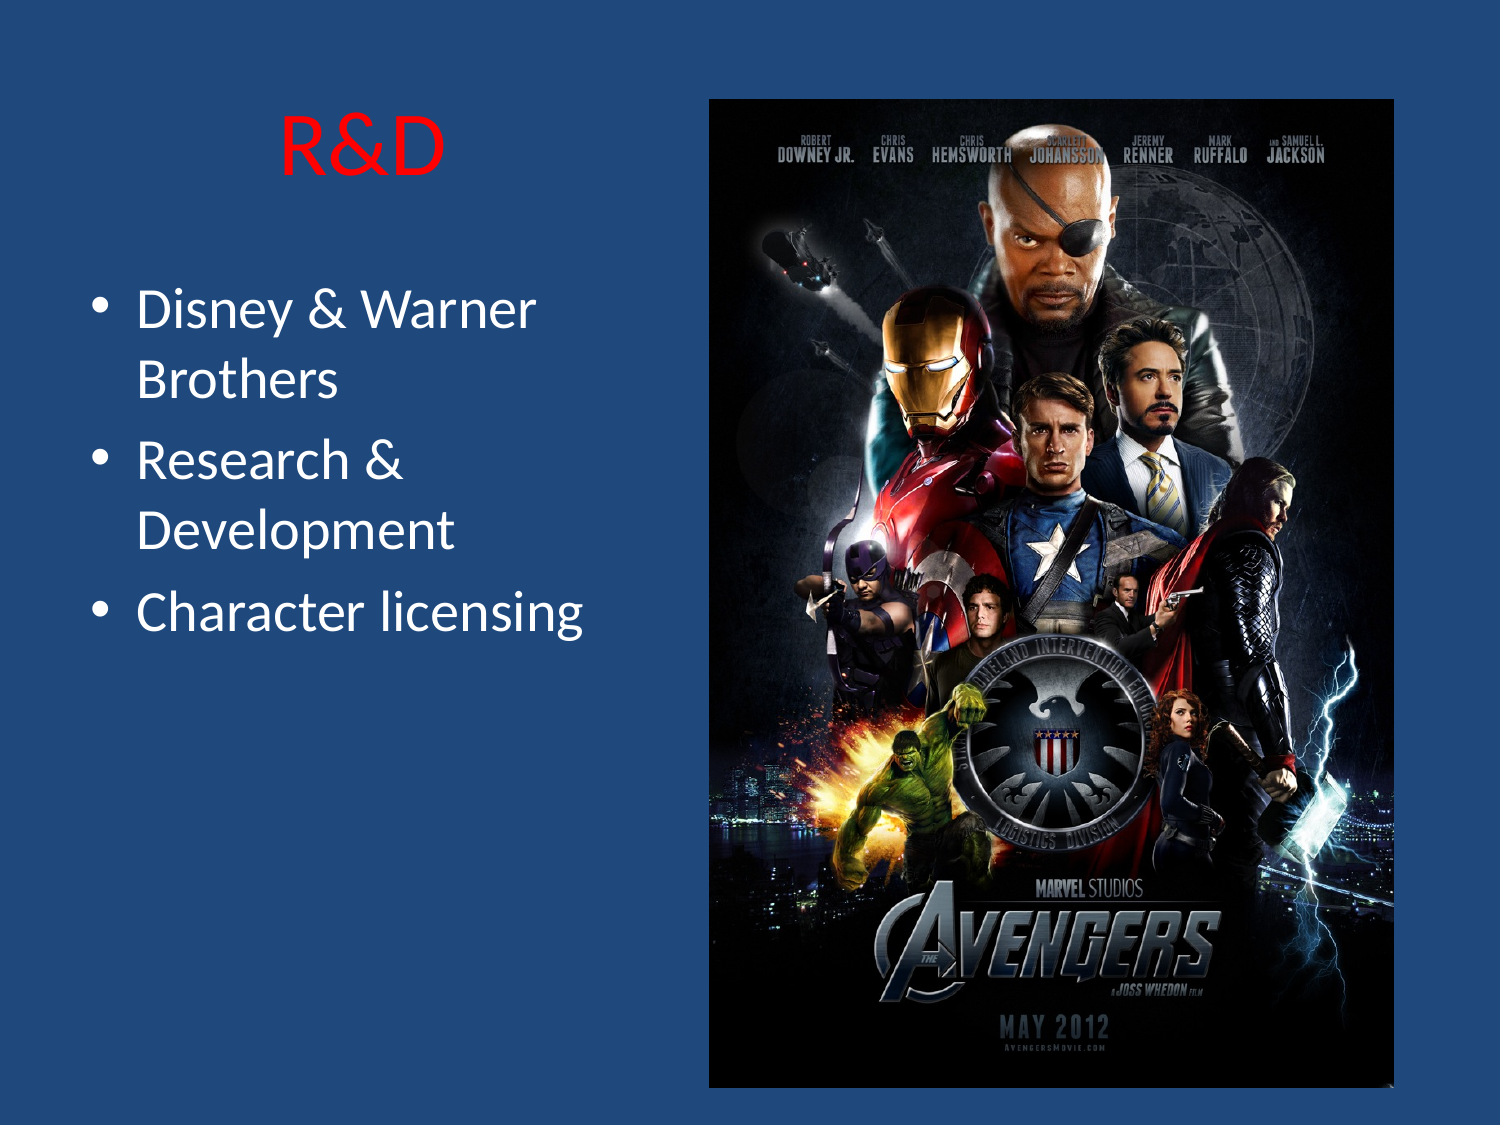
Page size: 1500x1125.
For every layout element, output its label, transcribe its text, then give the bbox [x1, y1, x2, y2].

title R&D [75, 45, 650, 233]
picture [709, 99, 1394, 1088]
list Disney & Warner Brothers Research & Development Character licensing [75, 262, 704, 750]
